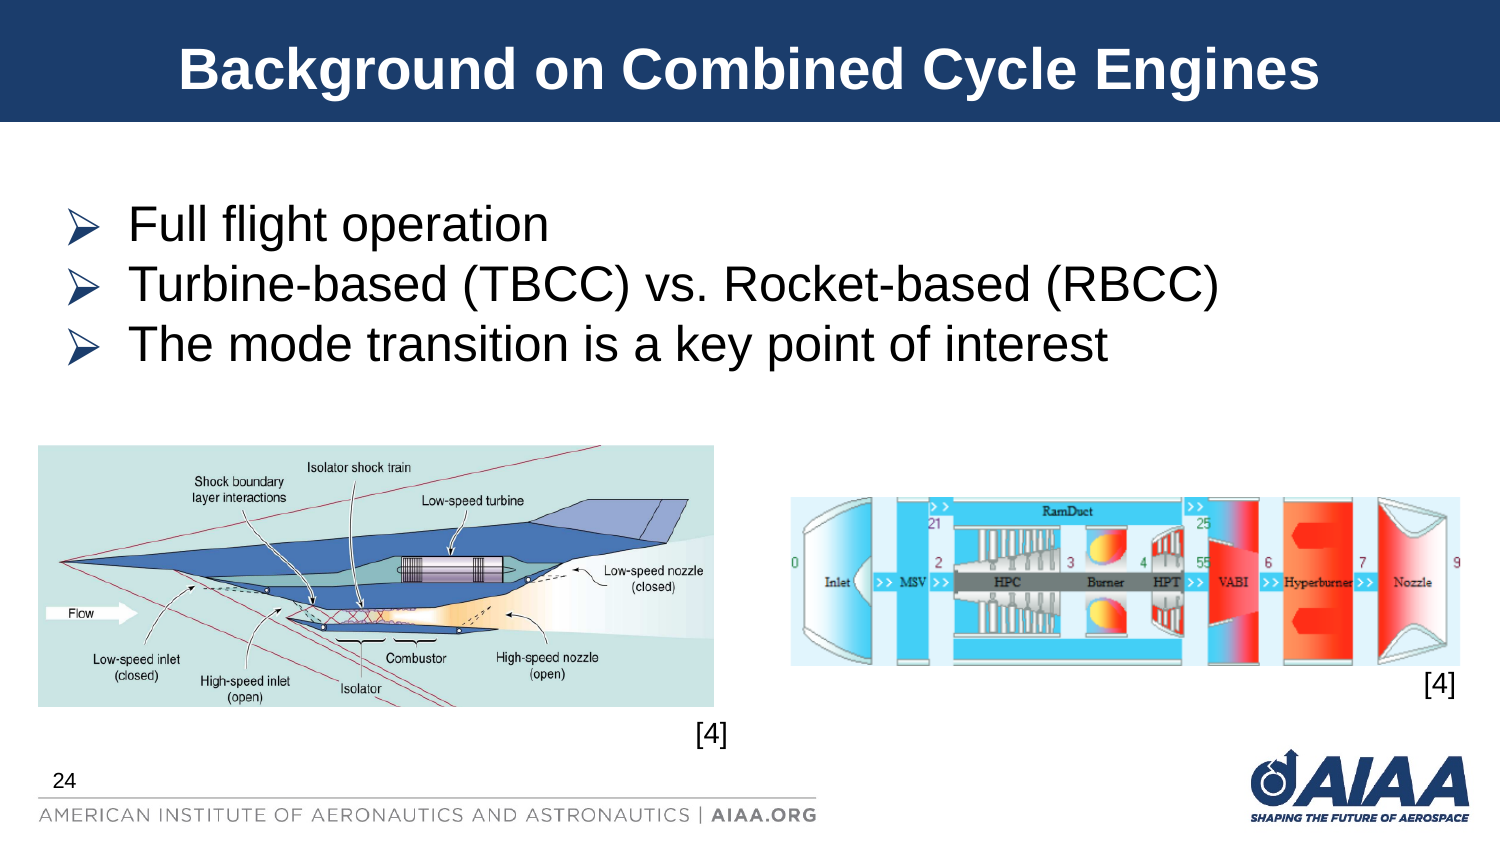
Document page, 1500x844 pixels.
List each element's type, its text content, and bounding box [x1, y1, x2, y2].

title Background on Combined Cycle Engines [37, 23, 1463, 109]
list Full flight operation Turbine-based (TBCC) vs. Rocket-based (RBCC) The mode transition is a key point of interest [37, 184, 1463, 394]
text_box [4] [680, 698, 798, 760]
slide_number 24 [37, 759, 188, 788]
picture [0, 122, 1500, 844]
text_box [4] [1408, 649, 1486, 735]
